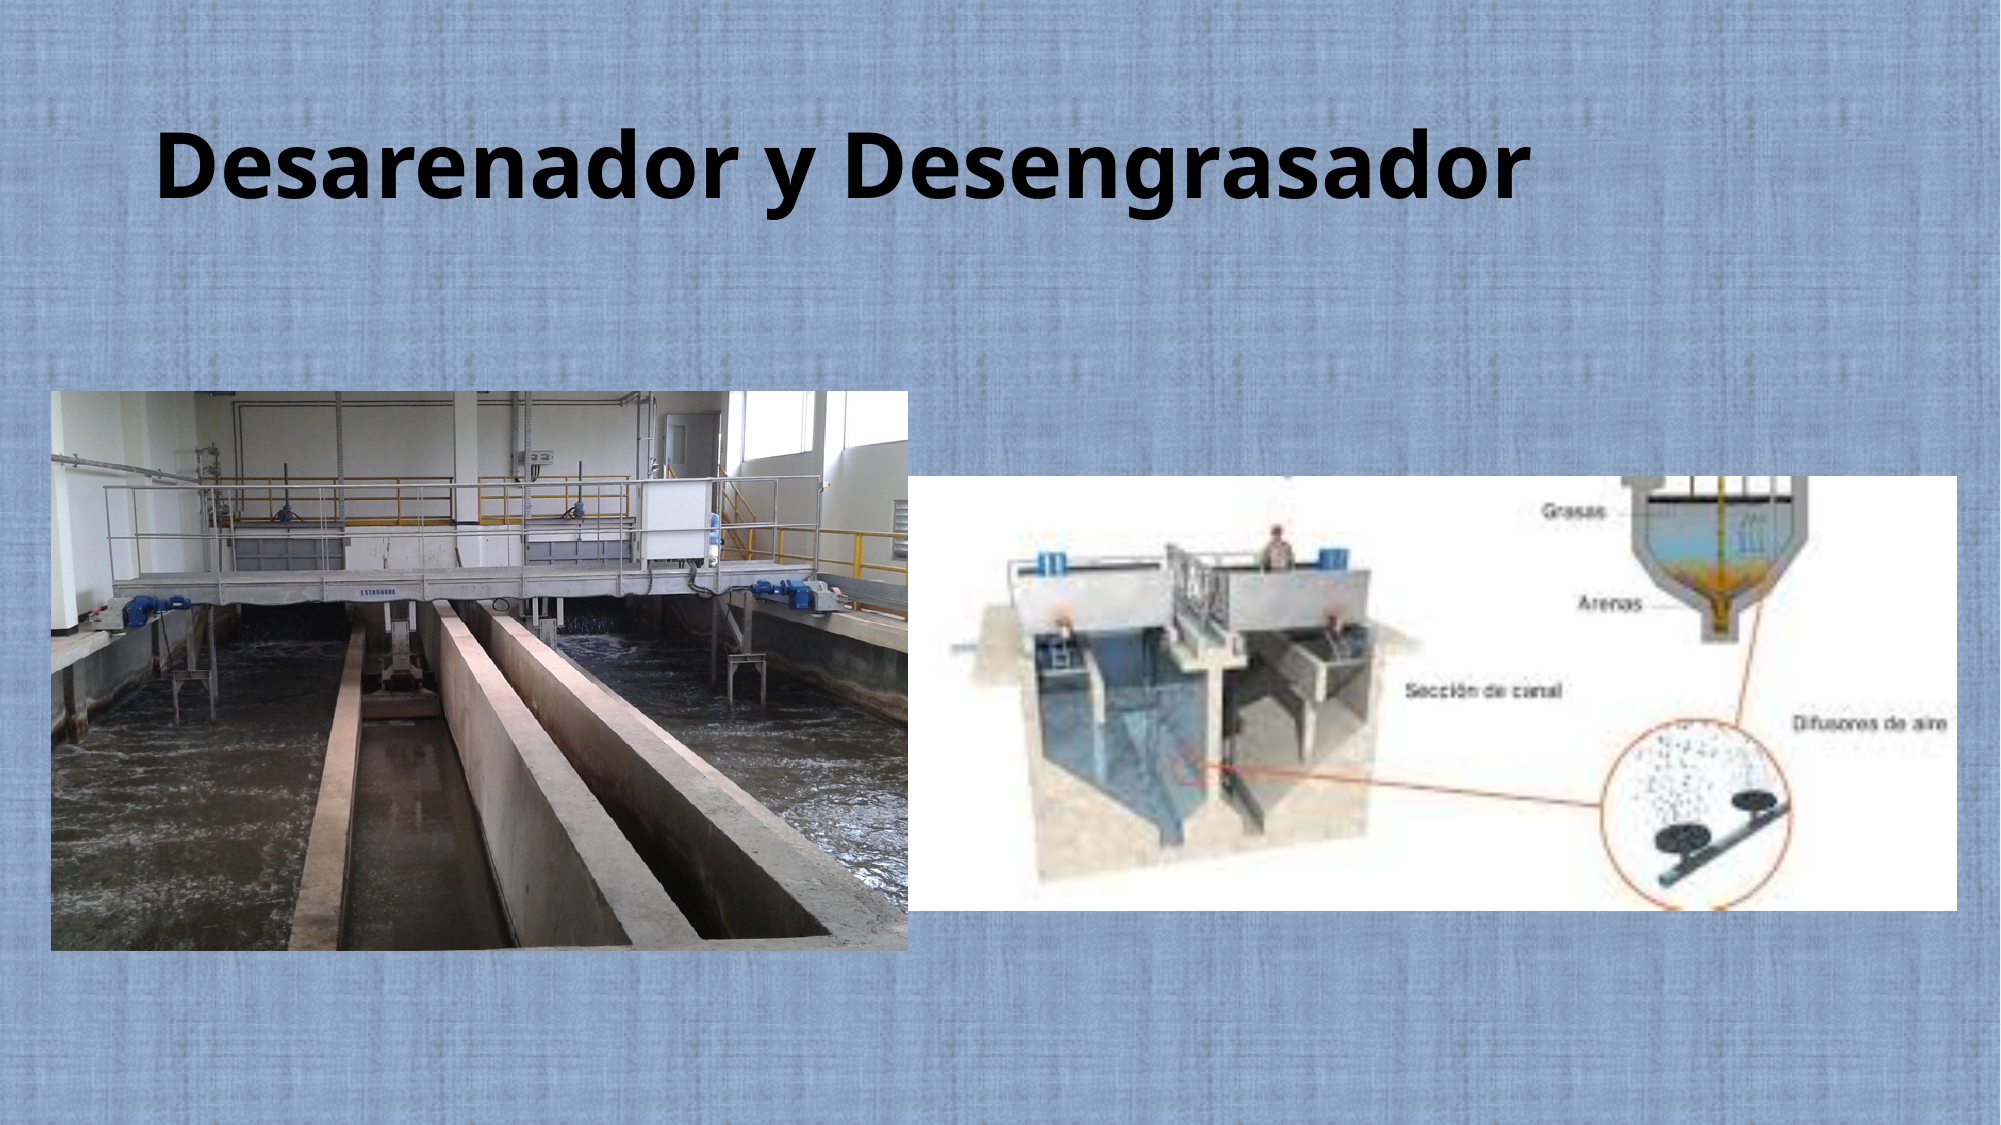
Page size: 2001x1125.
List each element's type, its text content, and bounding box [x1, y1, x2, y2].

text_box Desarenador y Desengrasador [137, 59, 1863, 278]
picture [0, 0, 2001, 1125]
